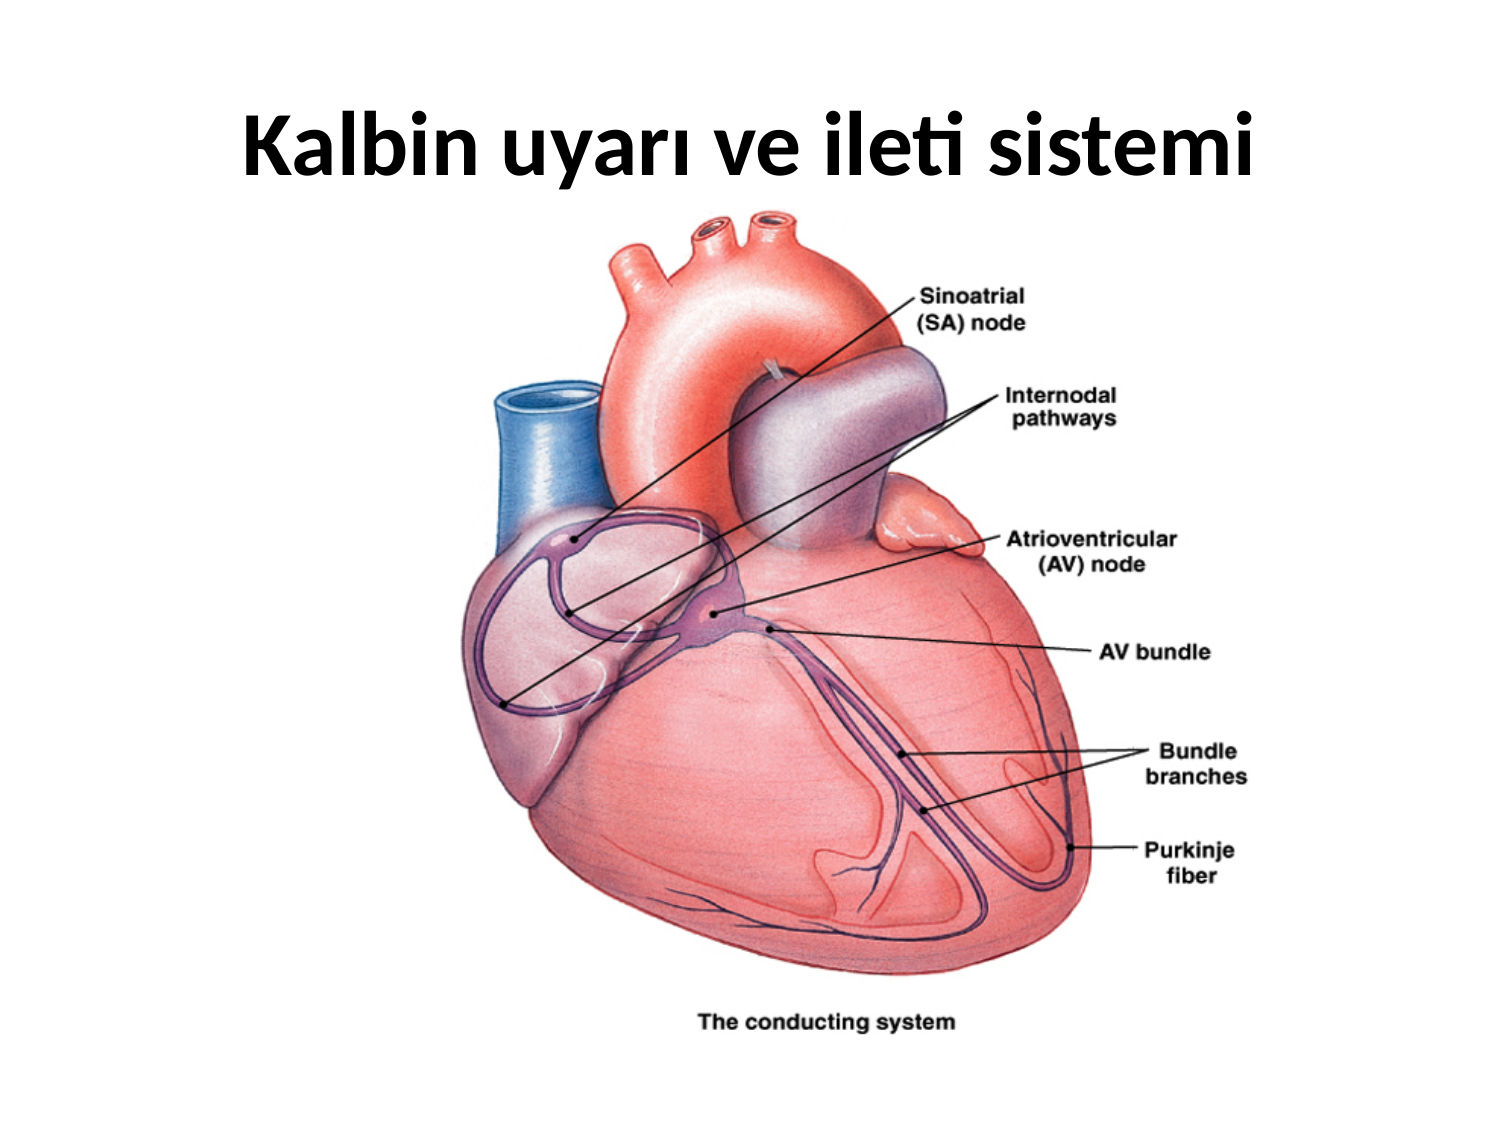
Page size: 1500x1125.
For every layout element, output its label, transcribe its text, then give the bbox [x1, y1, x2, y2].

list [241, 195, 1456, 1047]
title Kalbin uyarı ve ileti sistemi [75, 45, 1425, 233]
